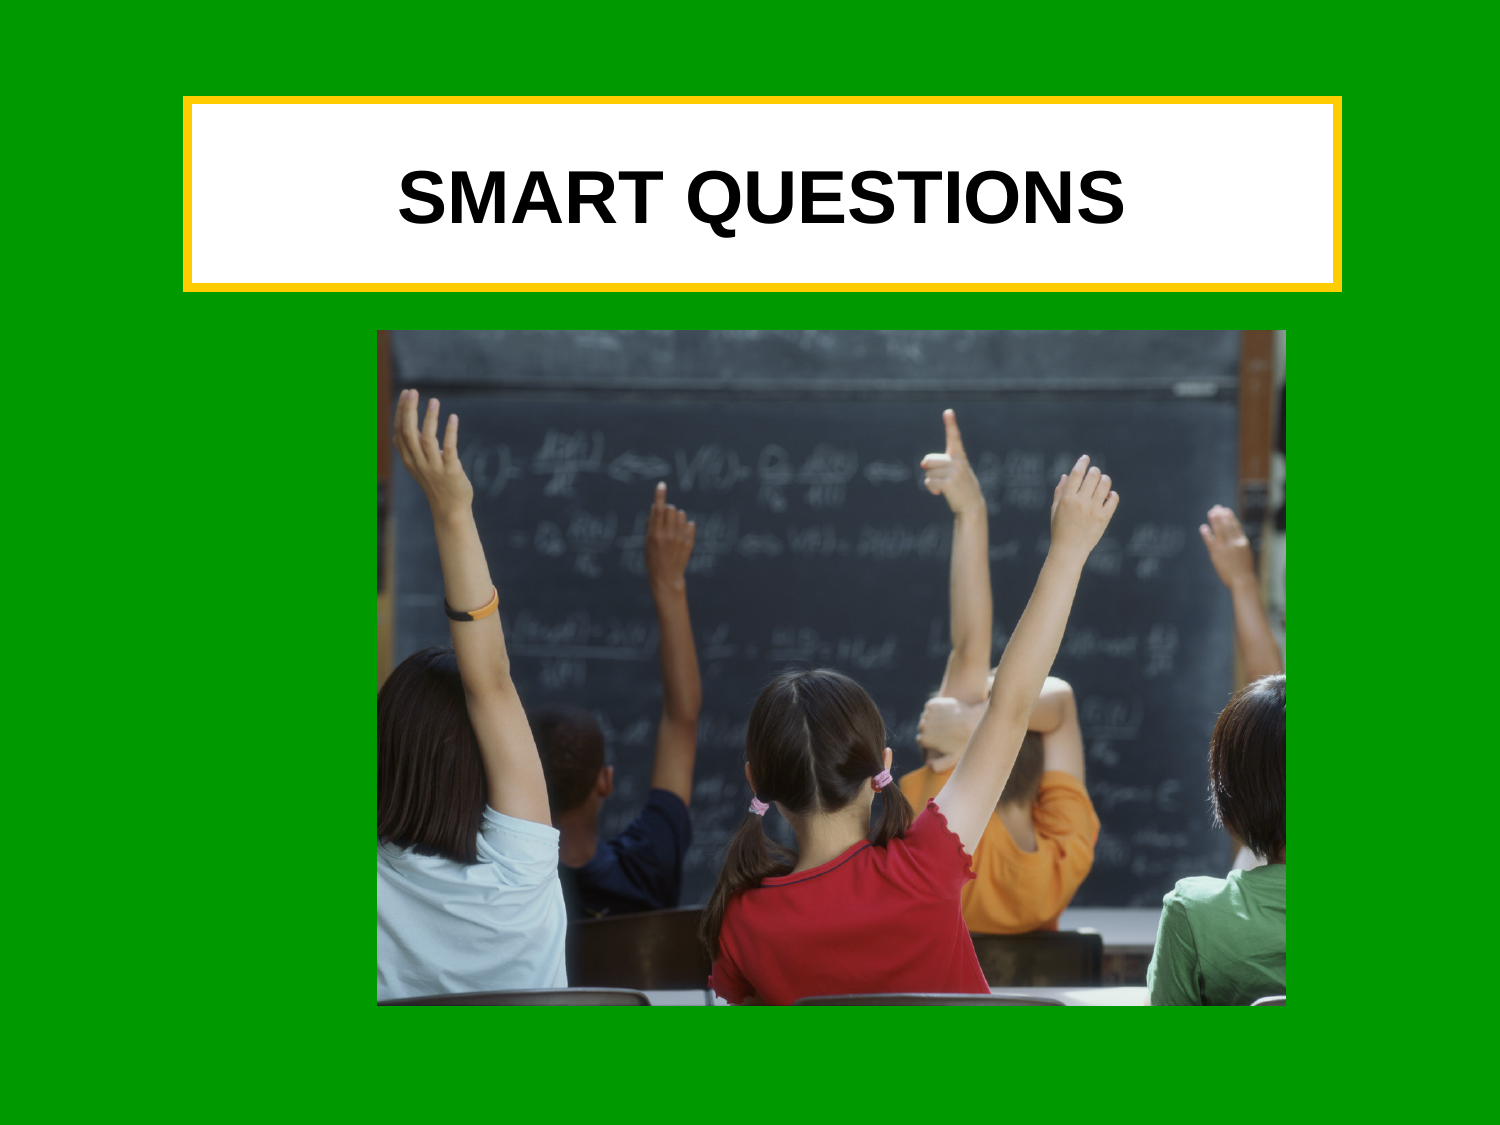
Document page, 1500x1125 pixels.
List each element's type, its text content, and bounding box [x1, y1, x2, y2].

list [377, 330, 1286, 1007]
title SMART QUESTIONS [183, 96, 1342, 292]
